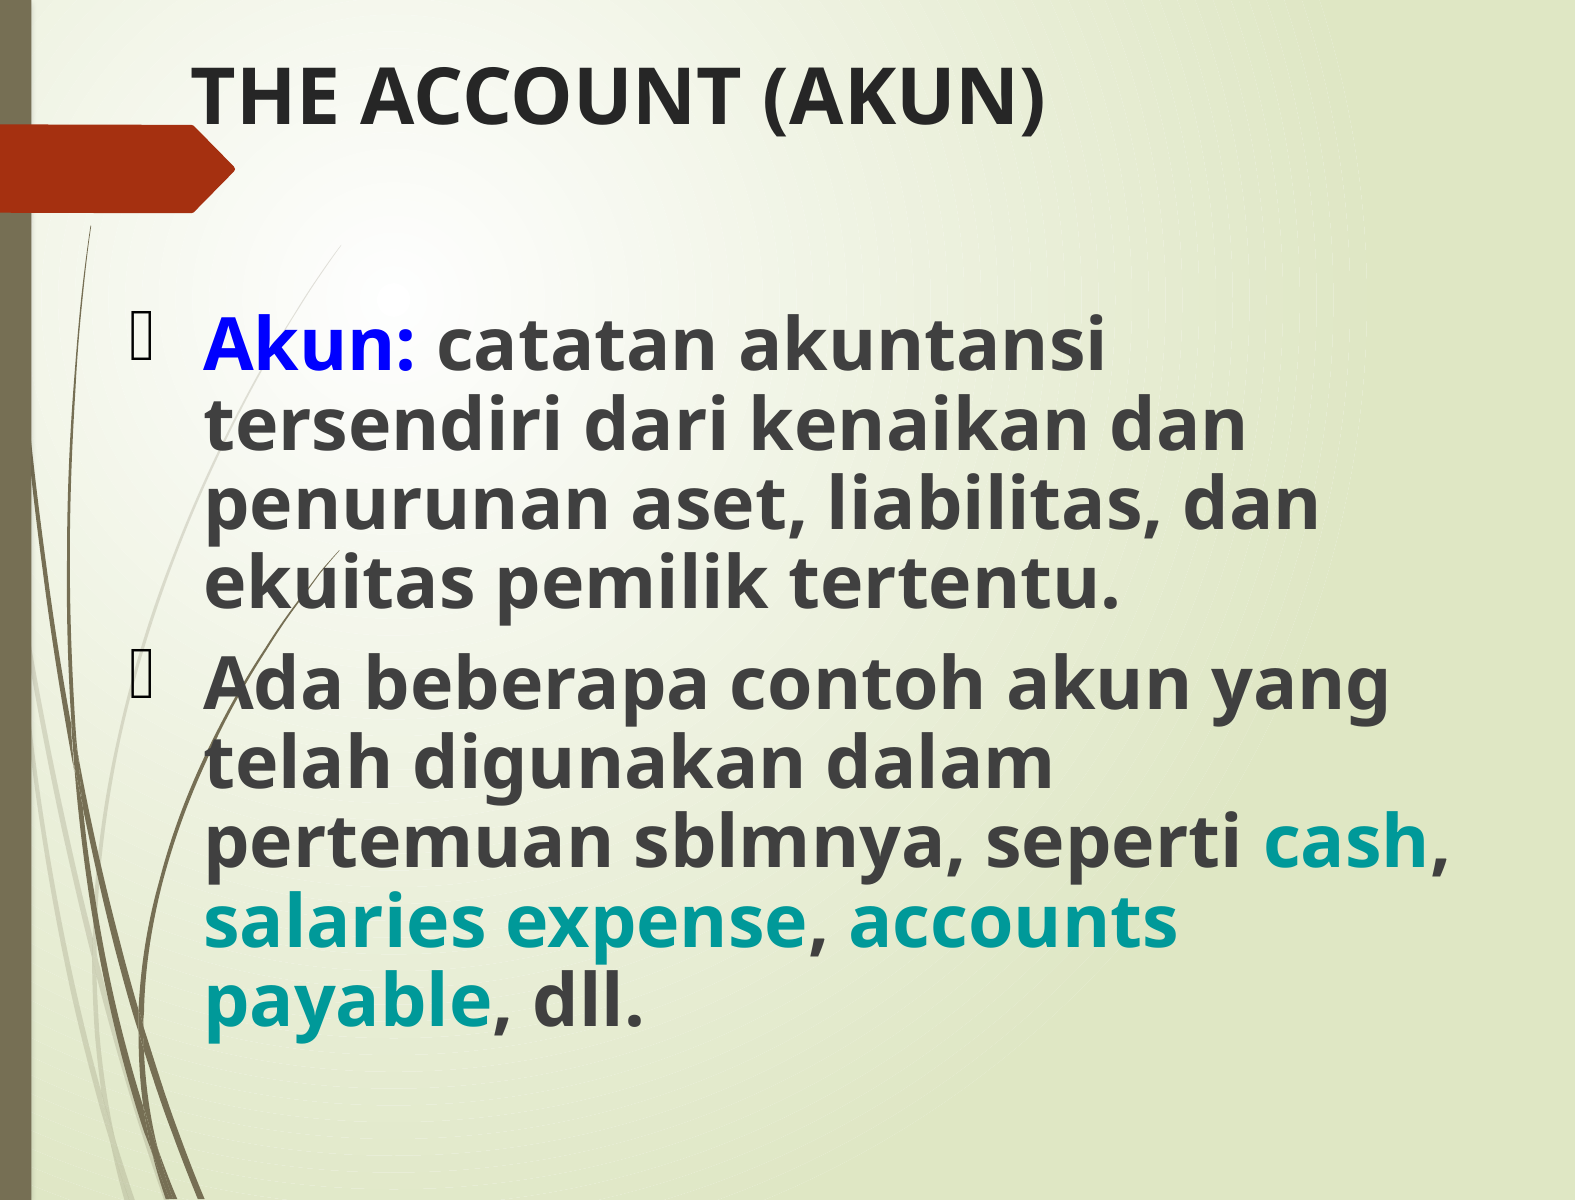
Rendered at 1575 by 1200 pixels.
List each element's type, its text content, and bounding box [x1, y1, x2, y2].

list Akun: catatan akuntansi tersendiri dari kenaikan dan penurunan aset, liabilitas, dan ekuitas pemilik tertentu. Ada beberapa contoh akun yang telah digunakan dalam pertemuan sblmnya, seperti cash, salaries expense, accounts payable, dll. [113, 299, 1472, 1054]
title THE ACCOUNT (AKUN) [174, 37, 1400, 299]
